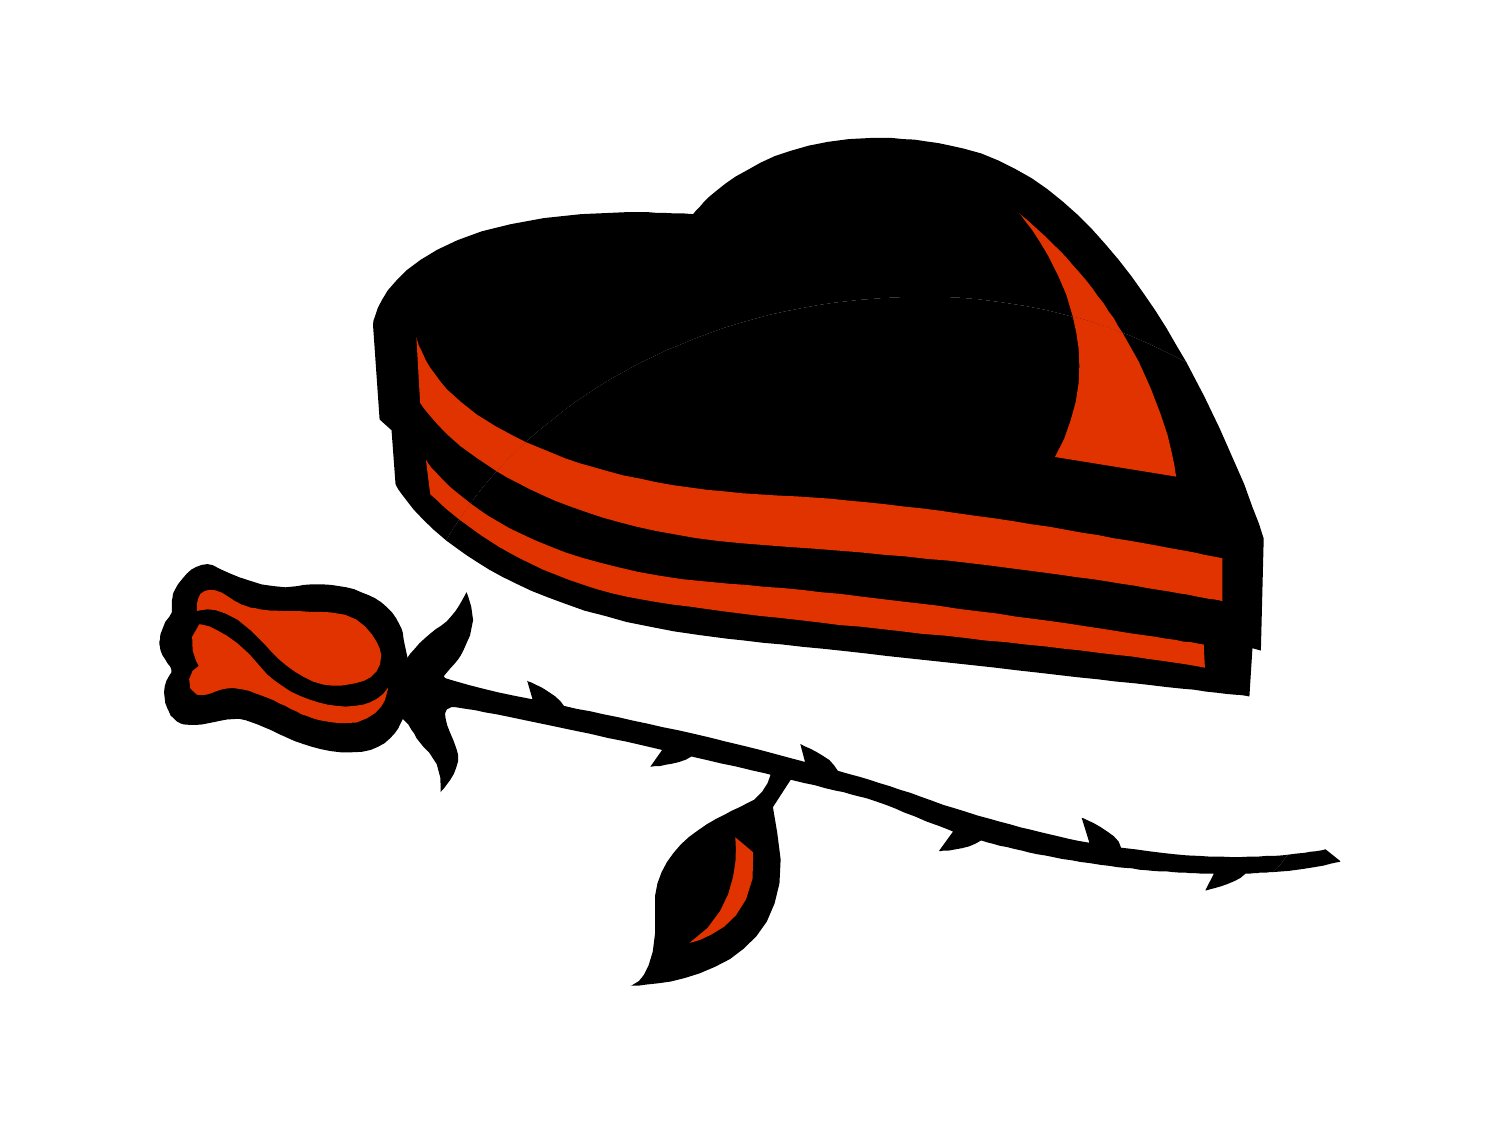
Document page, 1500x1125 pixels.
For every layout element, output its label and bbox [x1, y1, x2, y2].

picture [159, 136, 1341, 987]
